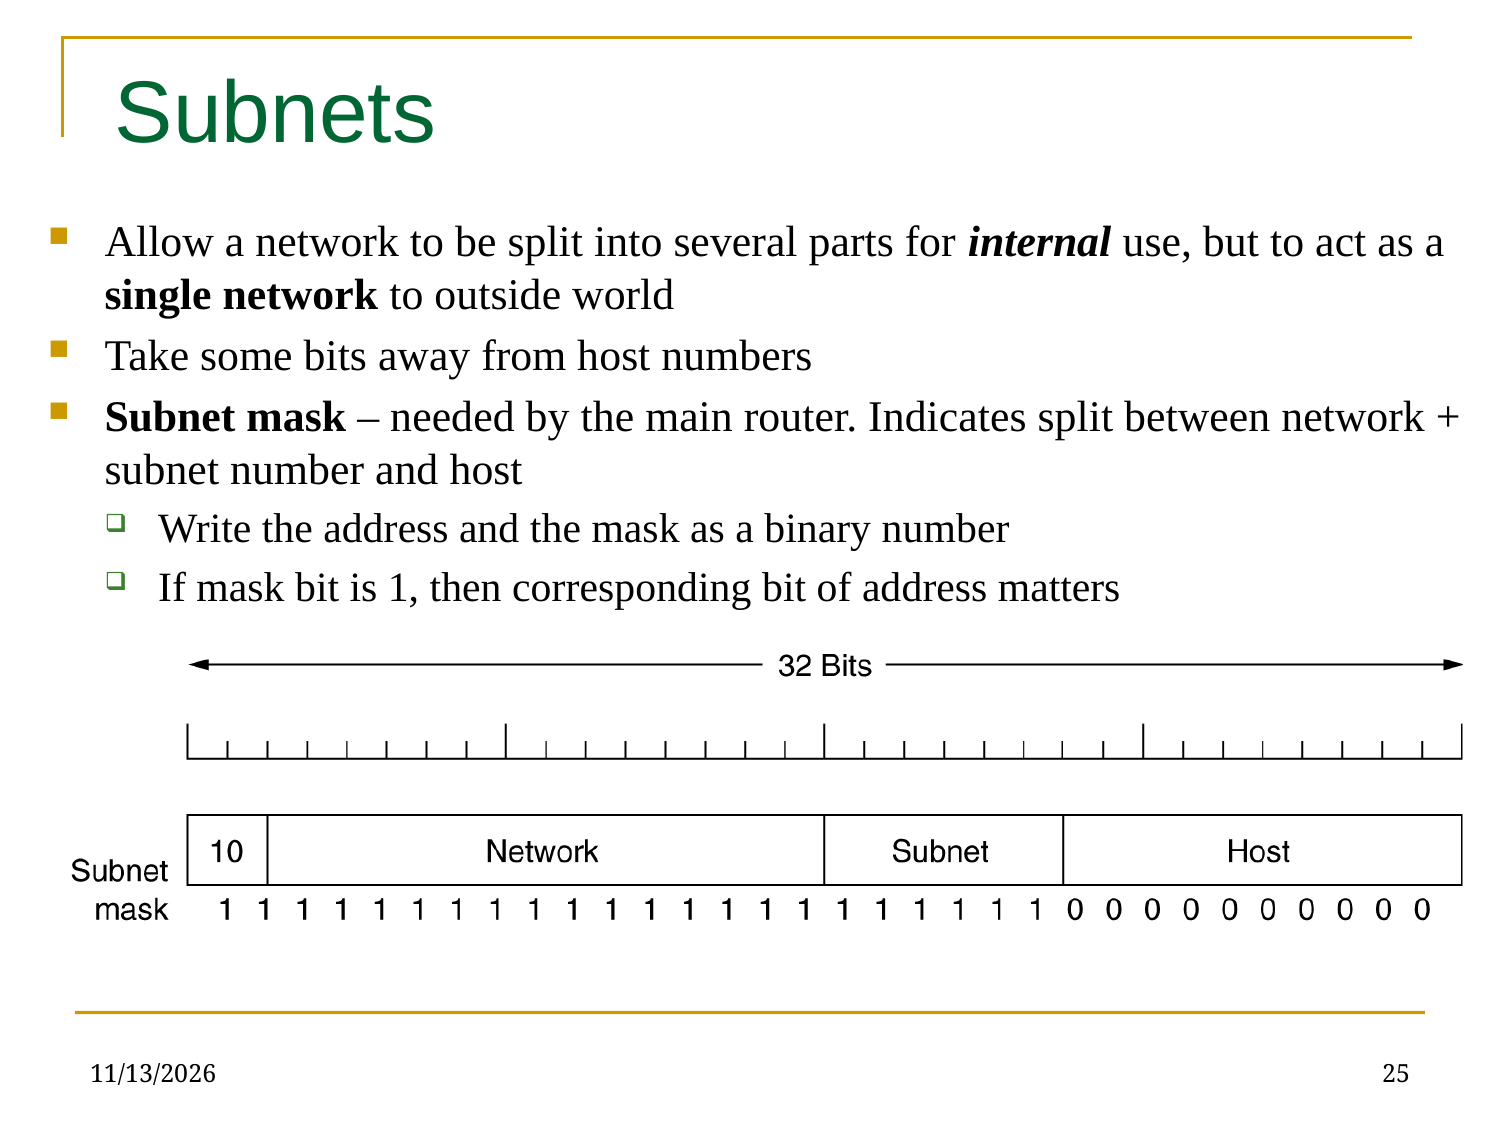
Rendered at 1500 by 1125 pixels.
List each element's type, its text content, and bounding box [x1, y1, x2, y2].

title Subnets [99, 58, 1425, 158]
picture [69, 647, 1463, 927]
slide_number 25 [1074, 1023, 1426, 1100]
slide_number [74, 1023, 426, 1100]
list Allow a network to be split into several parts for internal use, but to act as a single network to outside world Take some bits away from host numbers Subnet mask – needed by the main router. Indicates split between network + subnet number and host Write the address and the mask as a binary number If mask bit is 1, then corresponding bit of address matters [33, 205, 1500, 1049]
